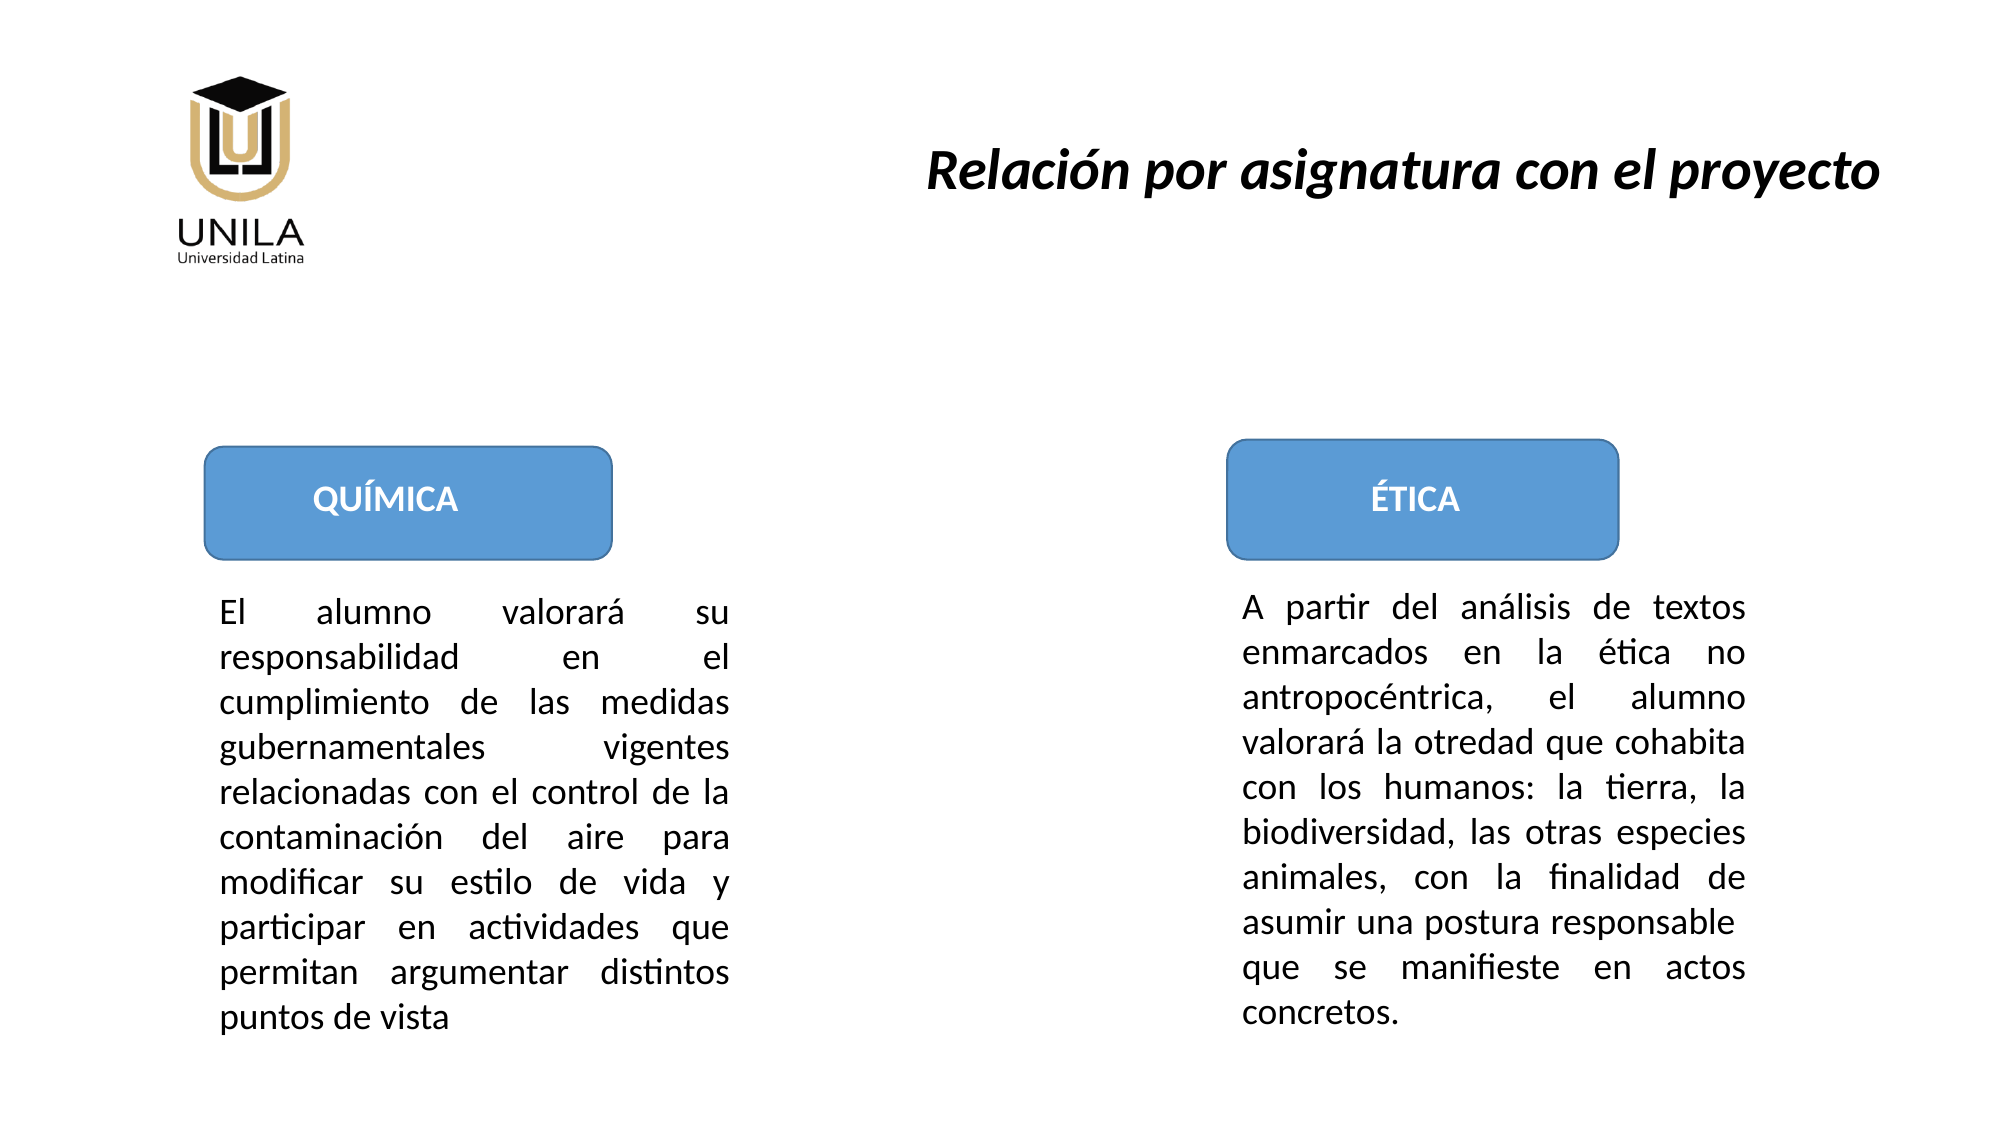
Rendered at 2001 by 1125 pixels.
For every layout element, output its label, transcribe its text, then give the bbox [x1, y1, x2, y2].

text_box [1226, 438, 1620, 561]
text_box Relación por asignatura con el proyecto [525, 124, 1897, 209]
text_box QUÍMICA [204, 467, 827, 527]
picture [162, 59, 320, 280]
text_box El alumno valorará su responsabilidad en el cumplimiento de las medidas gubernamentales vigentes relacionadas con el control de la contaminación del aire para modificar su estilo de vida y participar en actividades que permitan argumentar distintos puntos de vista [204, 580, 746, 1045]
text_box A partir del análisis de textos enmarcados en la ética no antropocéntrica, el alumno valorará la otredad que cohabita con los humanos: la tierra, la biodiversidad, las otras especies animales, con la finalidad de asumir una postura responsable que se manifieste en actos concretos. [1227, 574, 1762, 1040]
text_box ÉTICA [1245, 467, 1568, 527]
text_box [203, 445, 613, 561]
